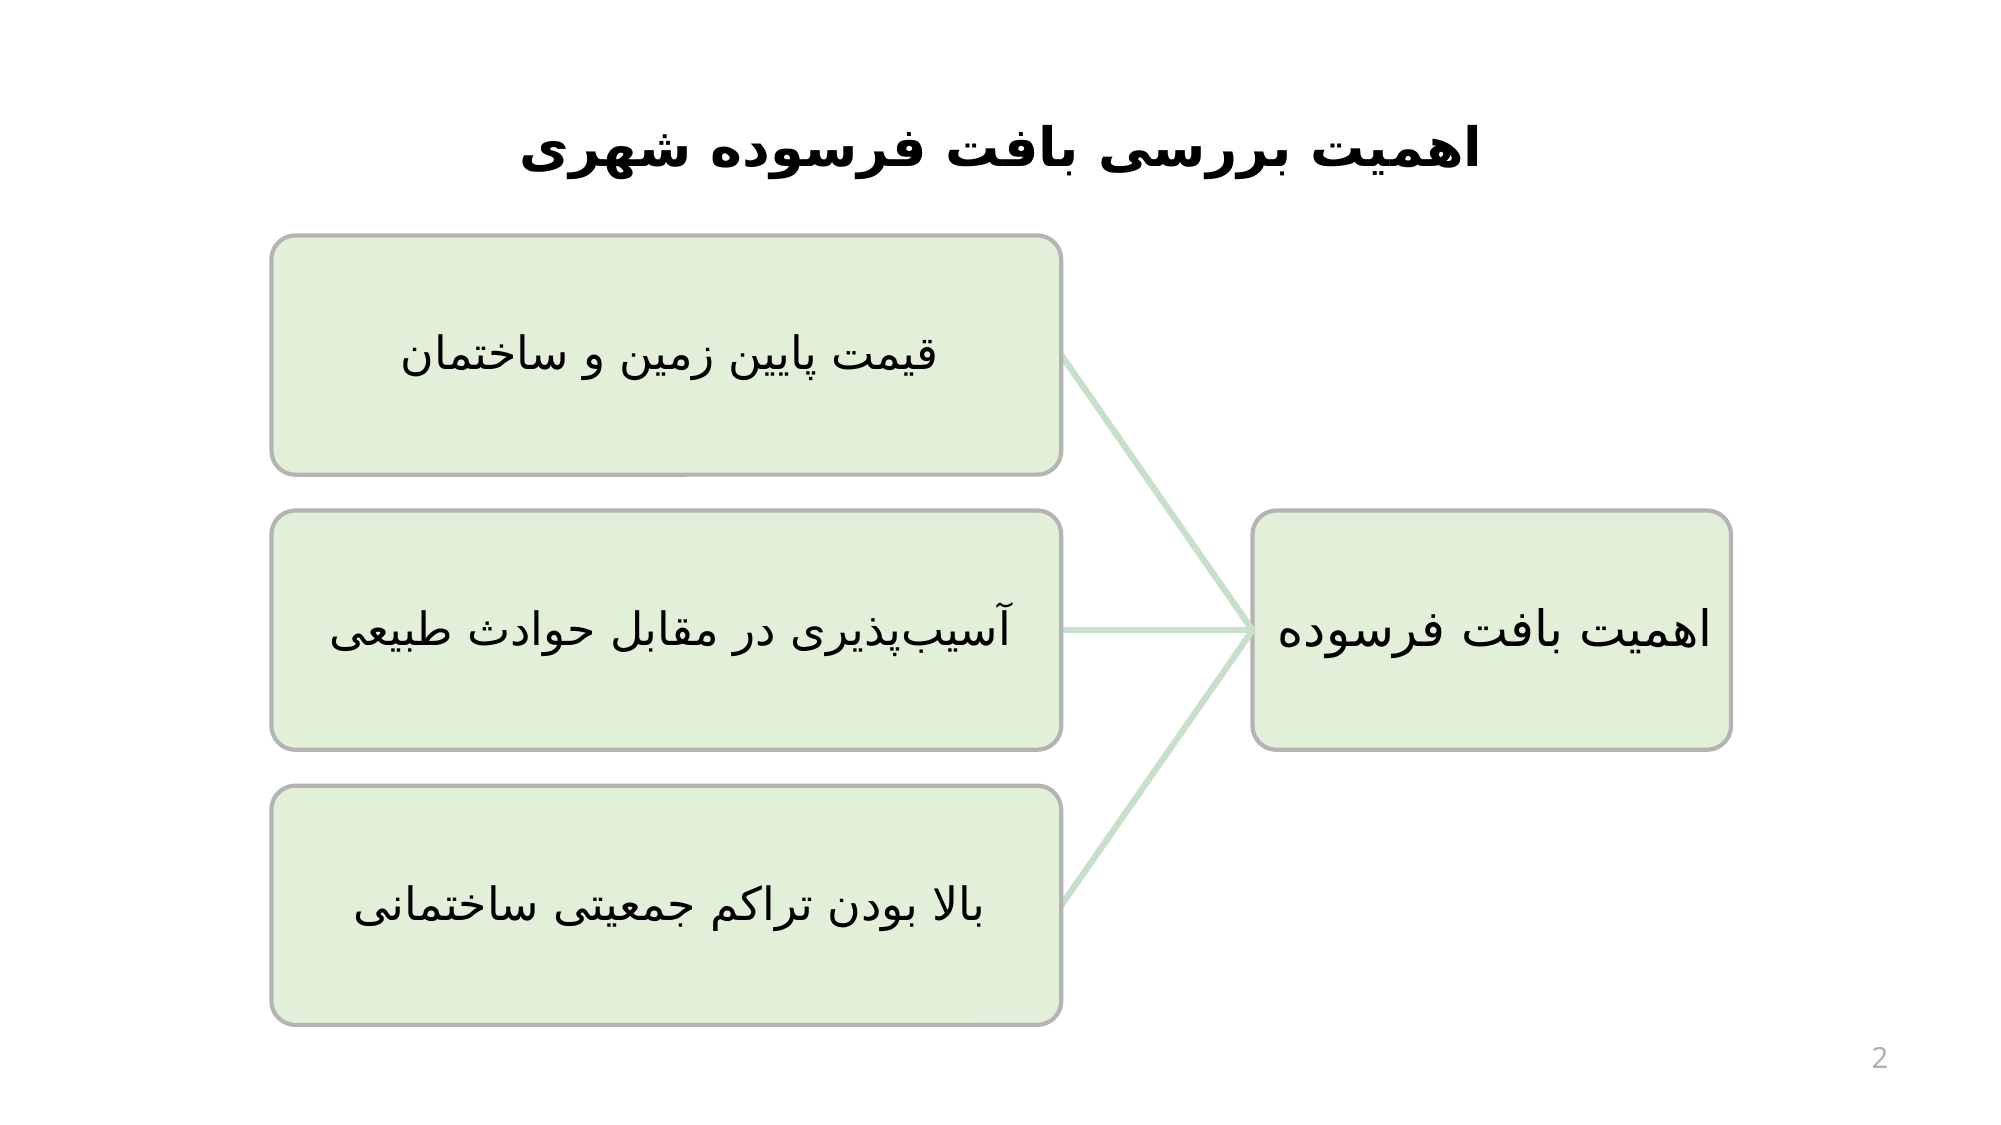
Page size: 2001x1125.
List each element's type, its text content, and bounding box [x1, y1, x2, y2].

title اهمیت بررسی بافت فرسوده شهری [100, 97, 1903, 197]
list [100, 235, 1903, 1026]
slide_number 2 [1453, 1029, 1904, 1089]
